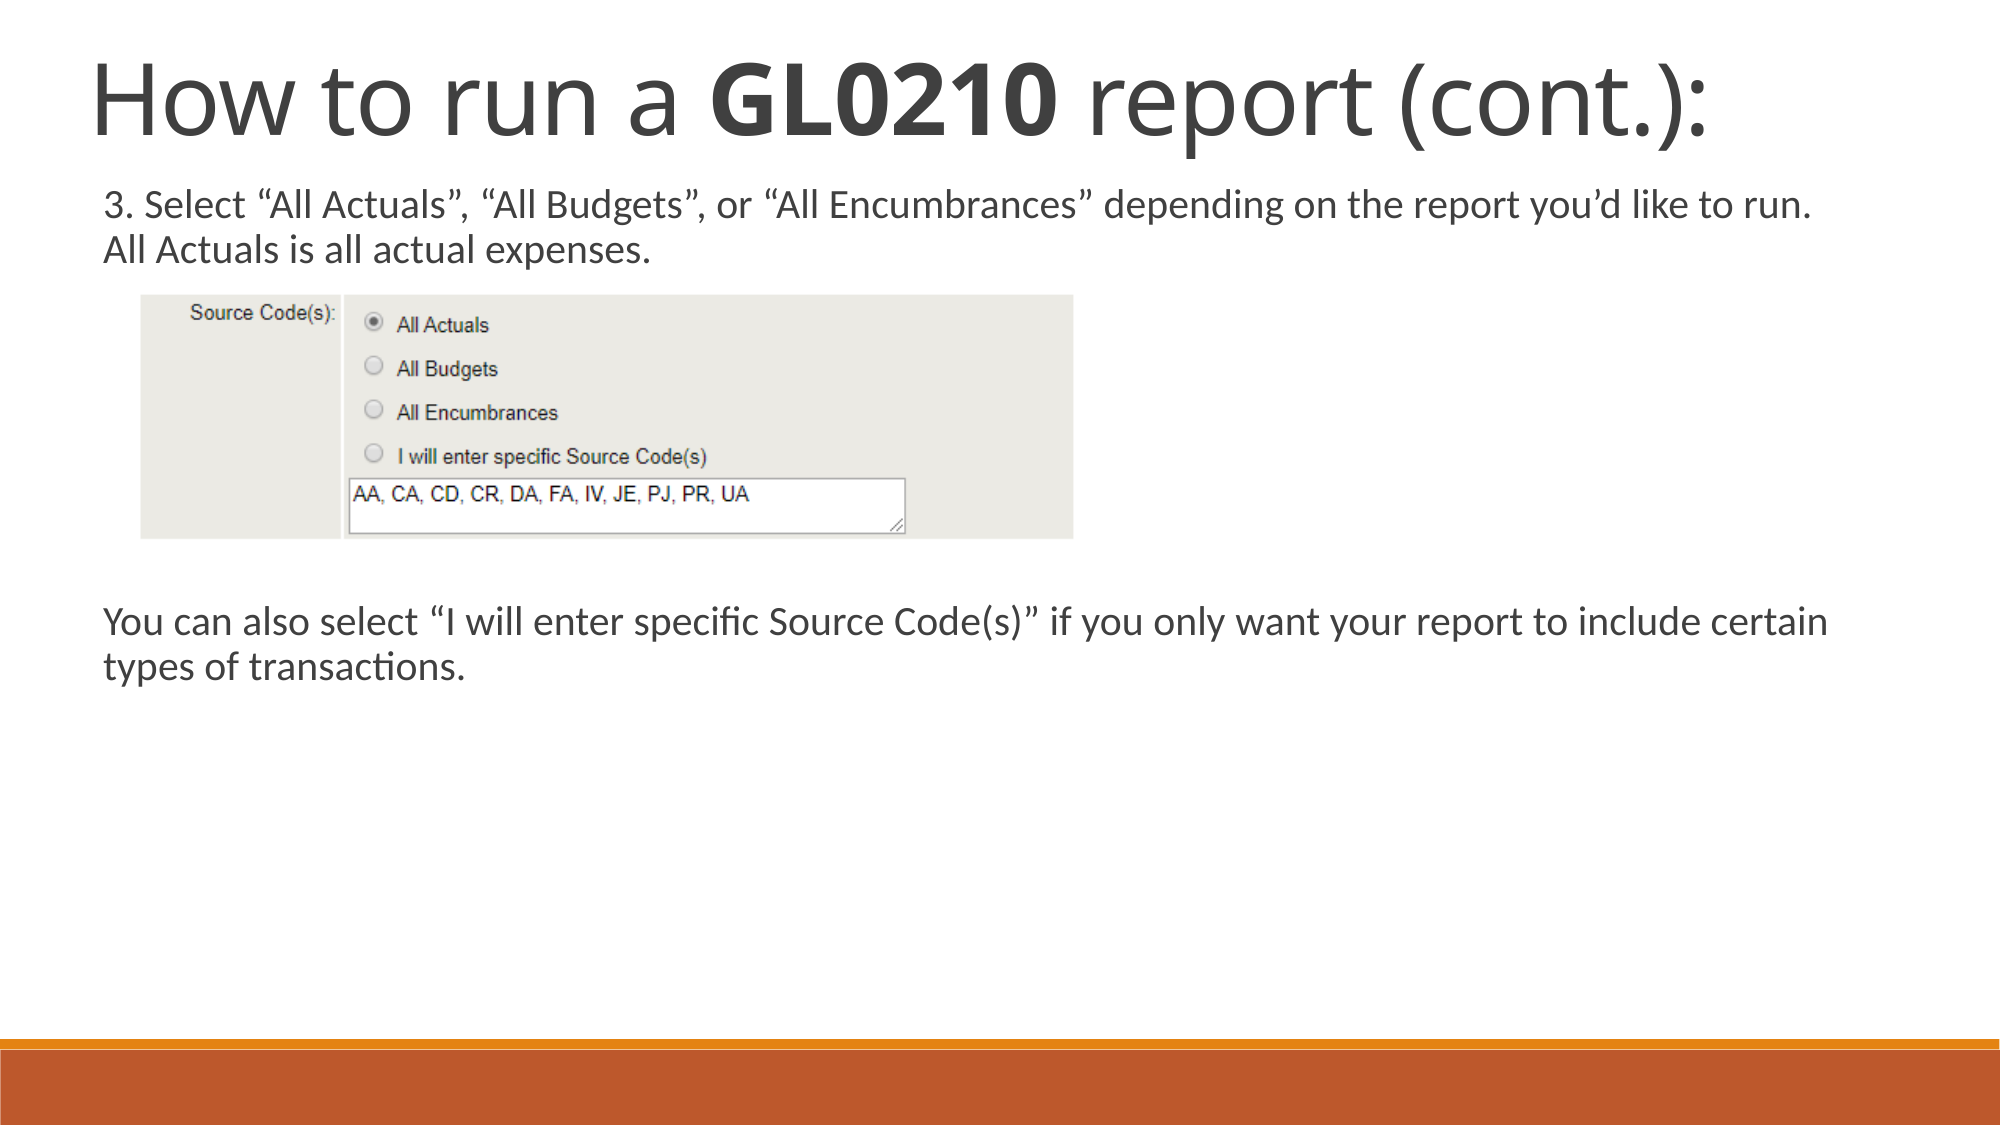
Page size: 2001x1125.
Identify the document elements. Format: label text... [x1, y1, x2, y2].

picture [133, 291, 1083, 541]
text_box 3. Select “All Actuals”, “All Budgets”, or “All Encumbrances” depending on the report you’d like to run. All Actuals is all actual expenses. You can also select “I will enter specific Source Code(s)” if you only want your report to include certain types of transactions. [73, 175, 1848, 1037]
text_box How to run a GL0210 report (cont.): [73, 46, 1915, 176]
